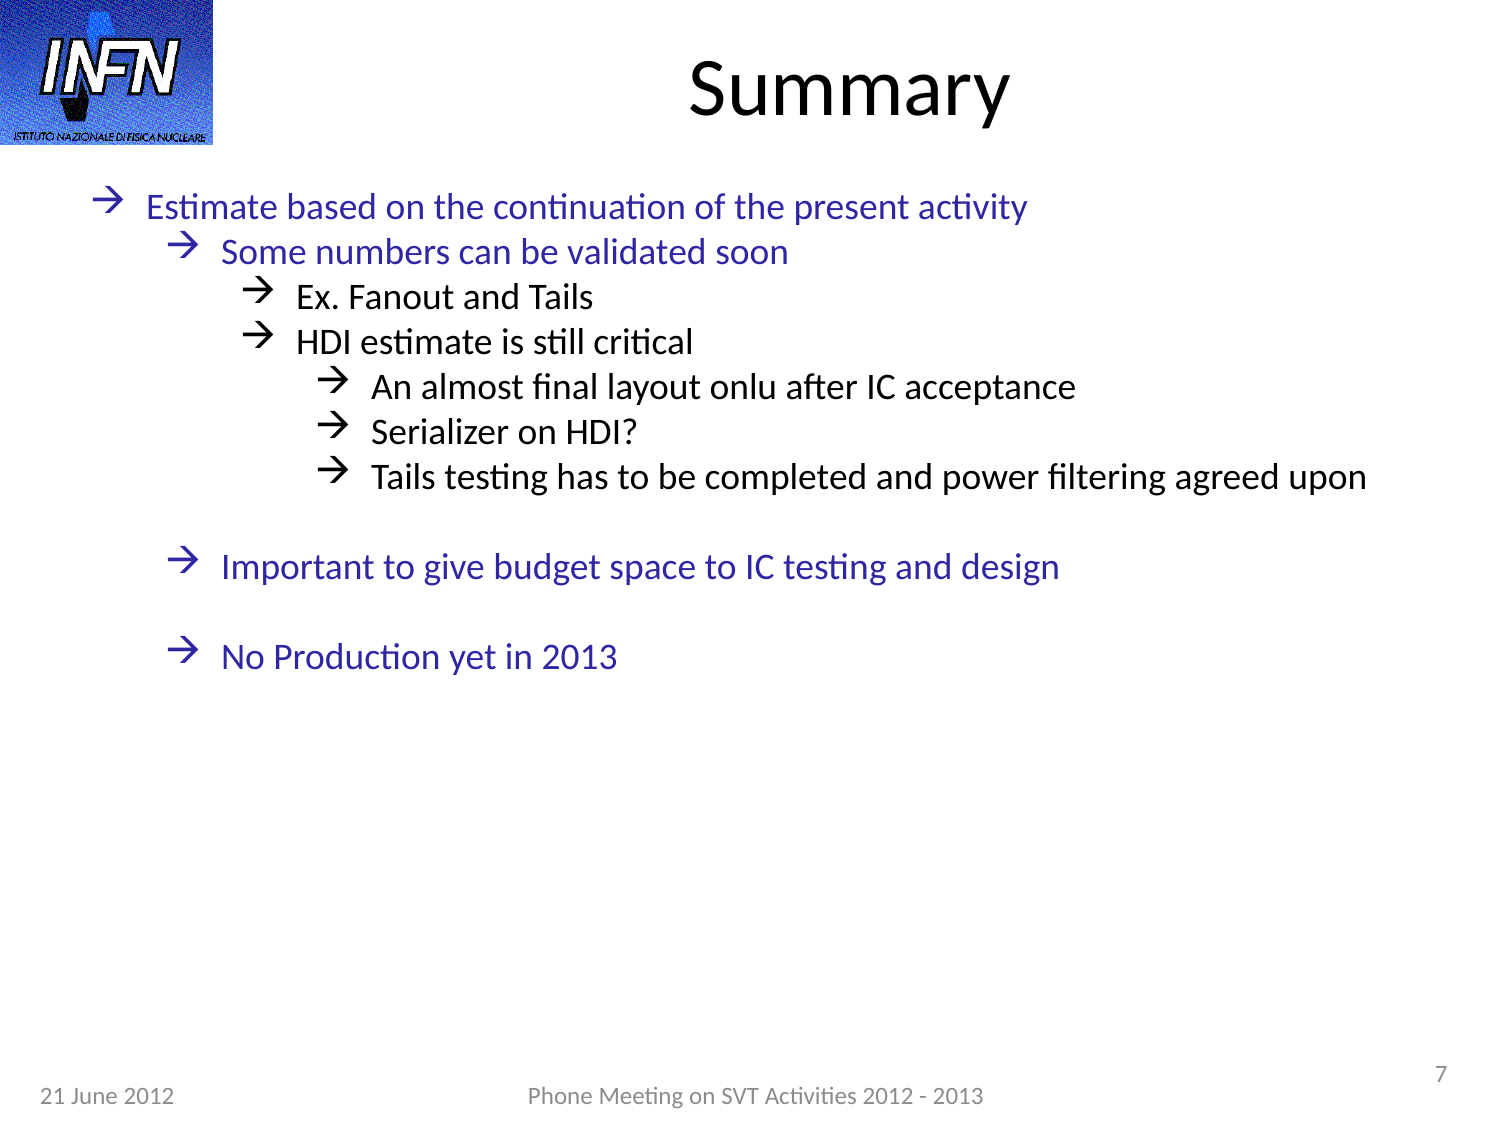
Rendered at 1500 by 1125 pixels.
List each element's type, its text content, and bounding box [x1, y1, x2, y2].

text_box Estimate based on the continuation of the present activity Some numbers can be validated soon Ex. Fanout and Tails HDI estimate is still critical An almost final layout onlu after IC acceptance Serializer on HDI? Tails testing has to be completed and power filtering agreed upon Important to give budget space to IC testing and design No Production yet in 2013 [74, 174, 1425, 685]
text_box Summary [225, 24, 1475, 138]
slide_number 7 [1112, 1042, 1463, 1103]
picture [0, 0, 213, 145]
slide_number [24, 1065, 375, 1125]
footer Phone Meeting on SVT Activities 2012 - 2013 [487, 1065, 1025, 1125]
